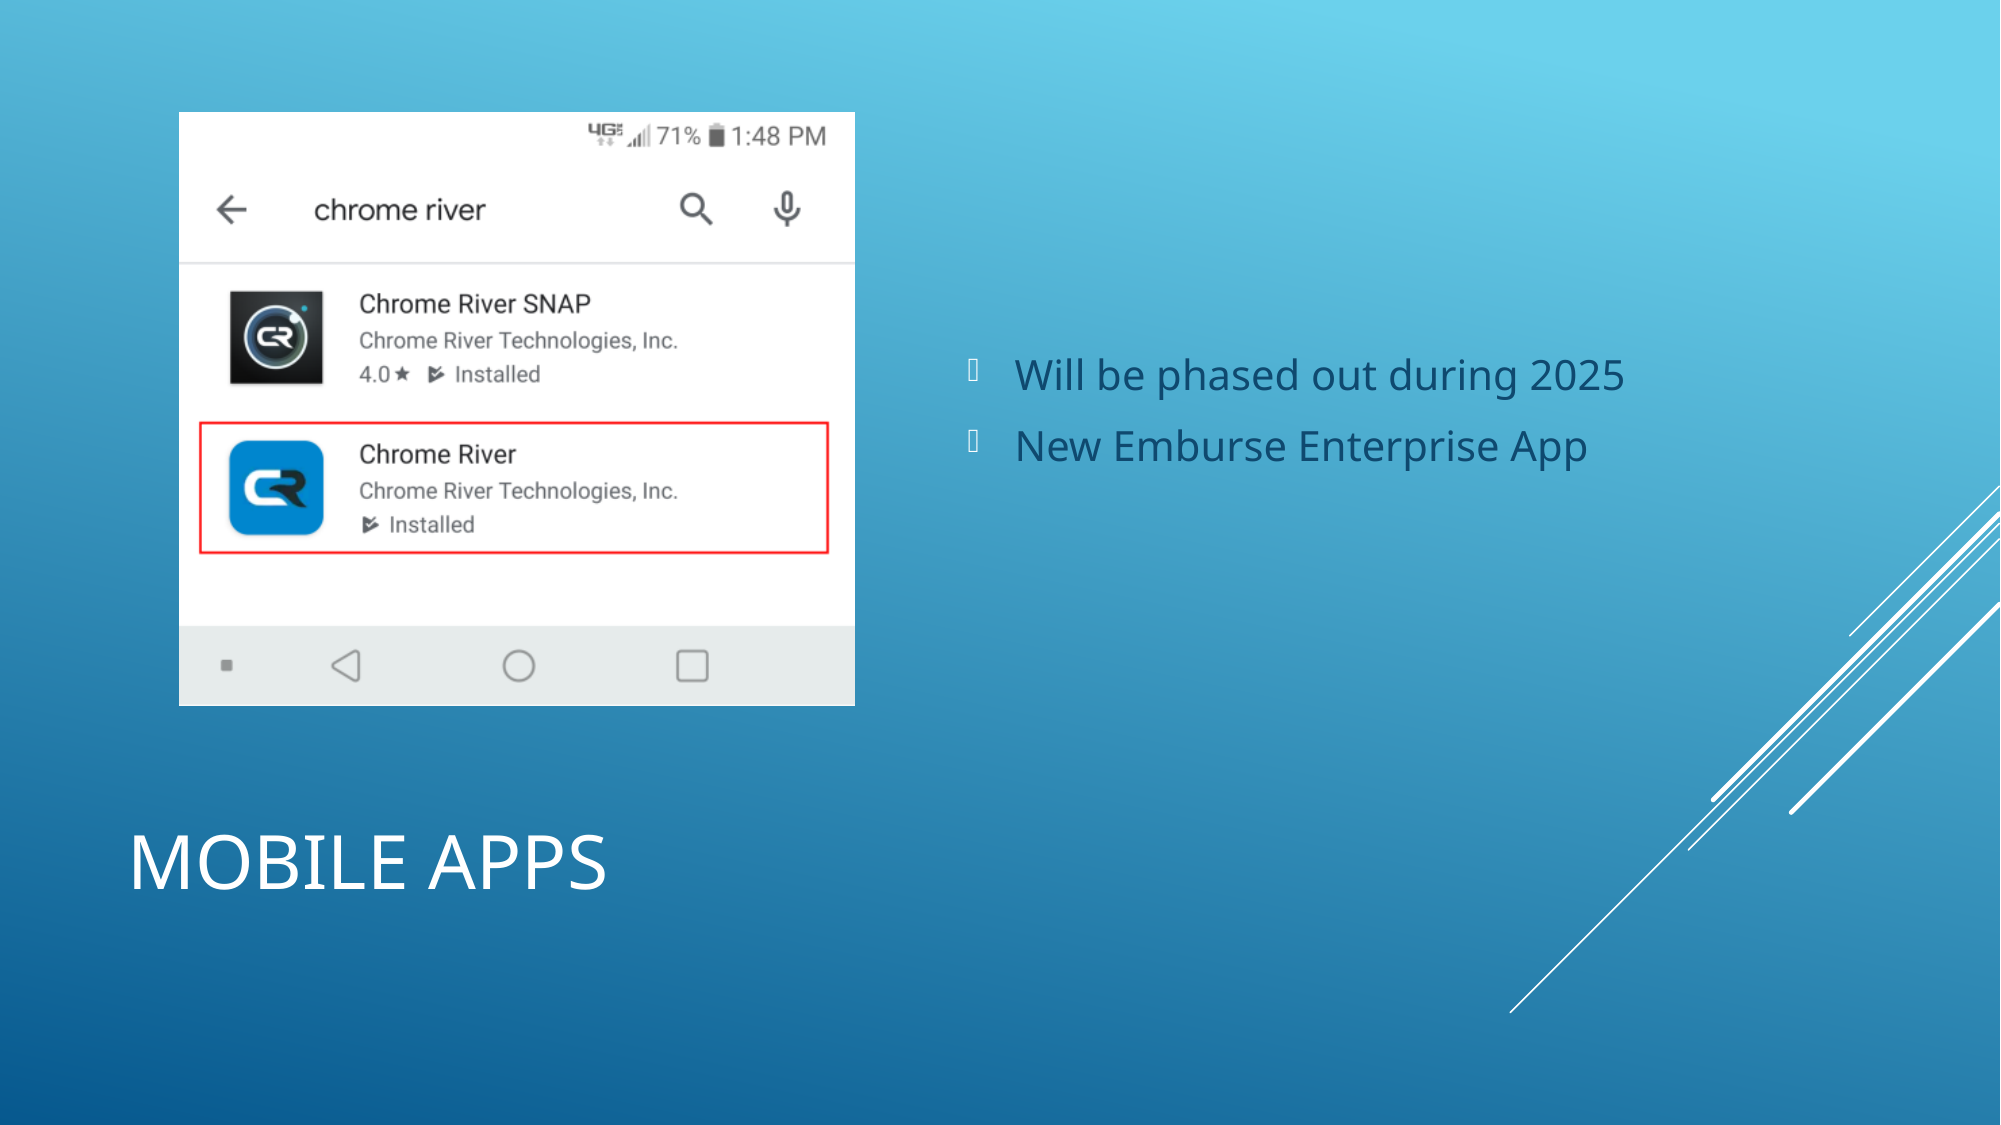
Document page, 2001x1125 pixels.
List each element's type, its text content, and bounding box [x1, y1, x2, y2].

title Mobile Apps [112, 736, 1513, 984]
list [179, 112, 856, 706]
list Will be phased out during 2025 New Emburse Enterprise App [952, 112, 1763, 706]
